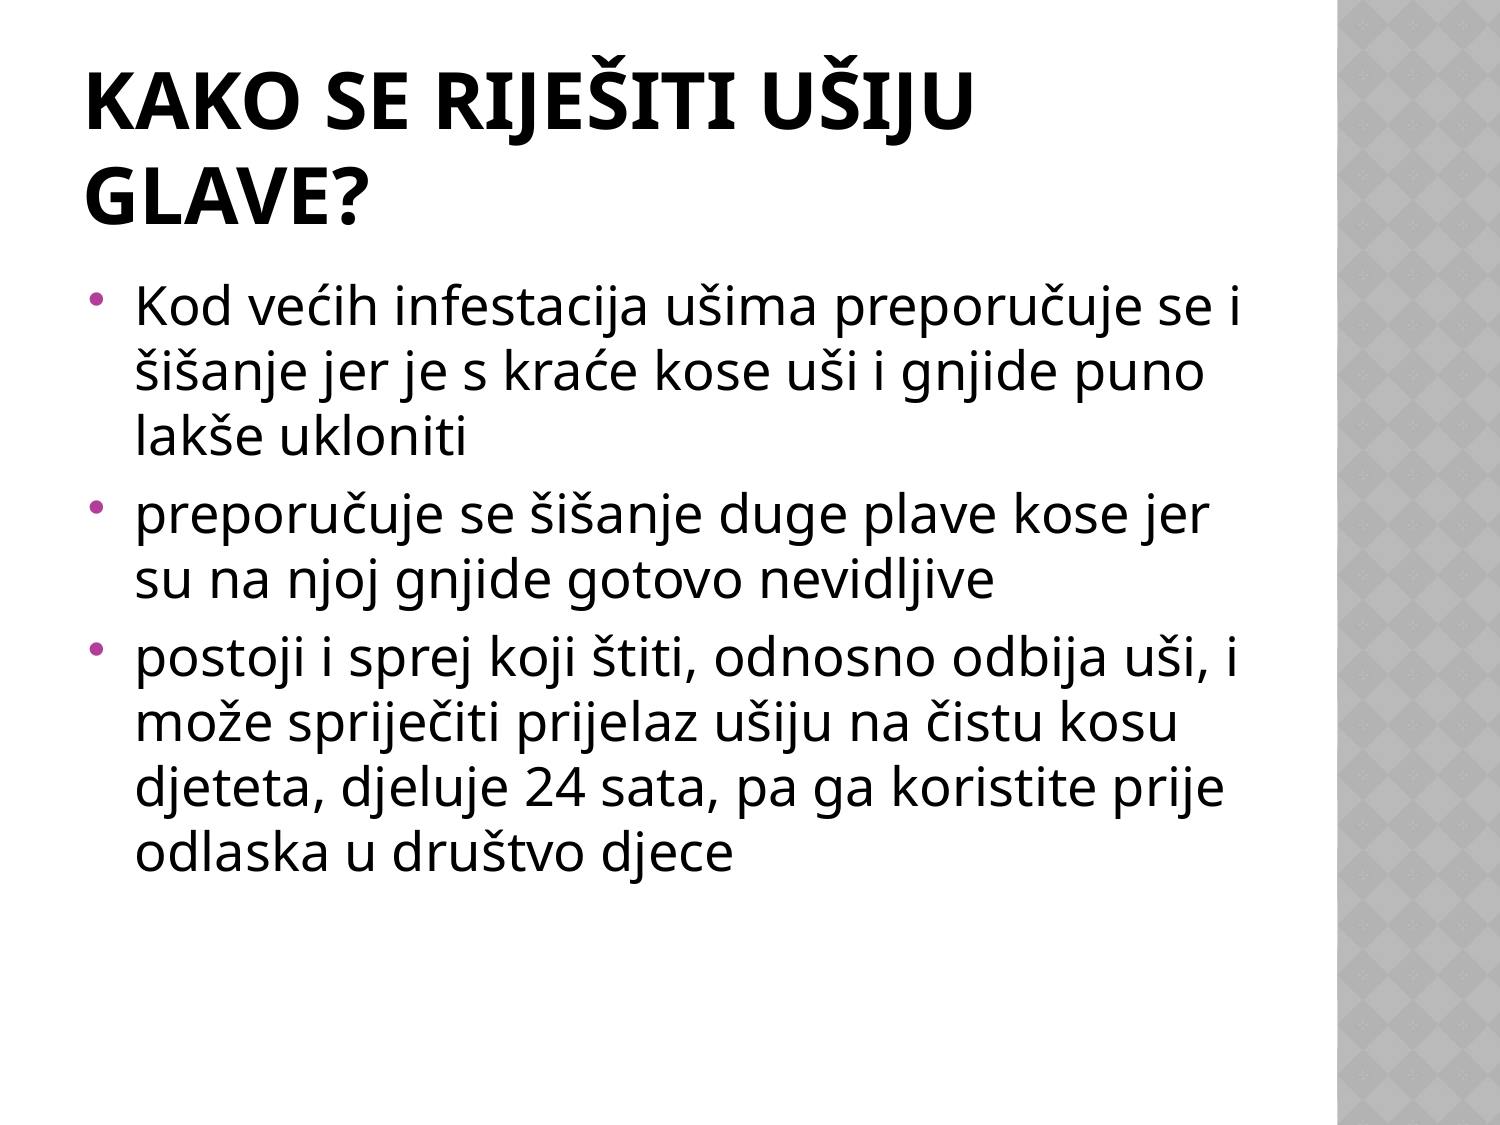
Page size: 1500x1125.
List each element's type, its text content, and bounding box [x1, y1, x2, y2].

title Kako se riješiti ušiju glave? [75, 52, 1263, 240]
list Kod većih infestacija ušima preporučuje se i šišanje jer je s kraće kose uši i gnjide puno lakše ukloniti preporučuje se šišanje duge plave kose jer su na njoj gnjide gotovo nevidljive postoji i sprej koji štiti, odnosno odbija uši, i može spriječiti prijelaz ušiju na čistu kosu djeteta, djeluje 24 sata, pa ga koristite prije odlaska u društvo djece [75, 264, 1263, 1059]
